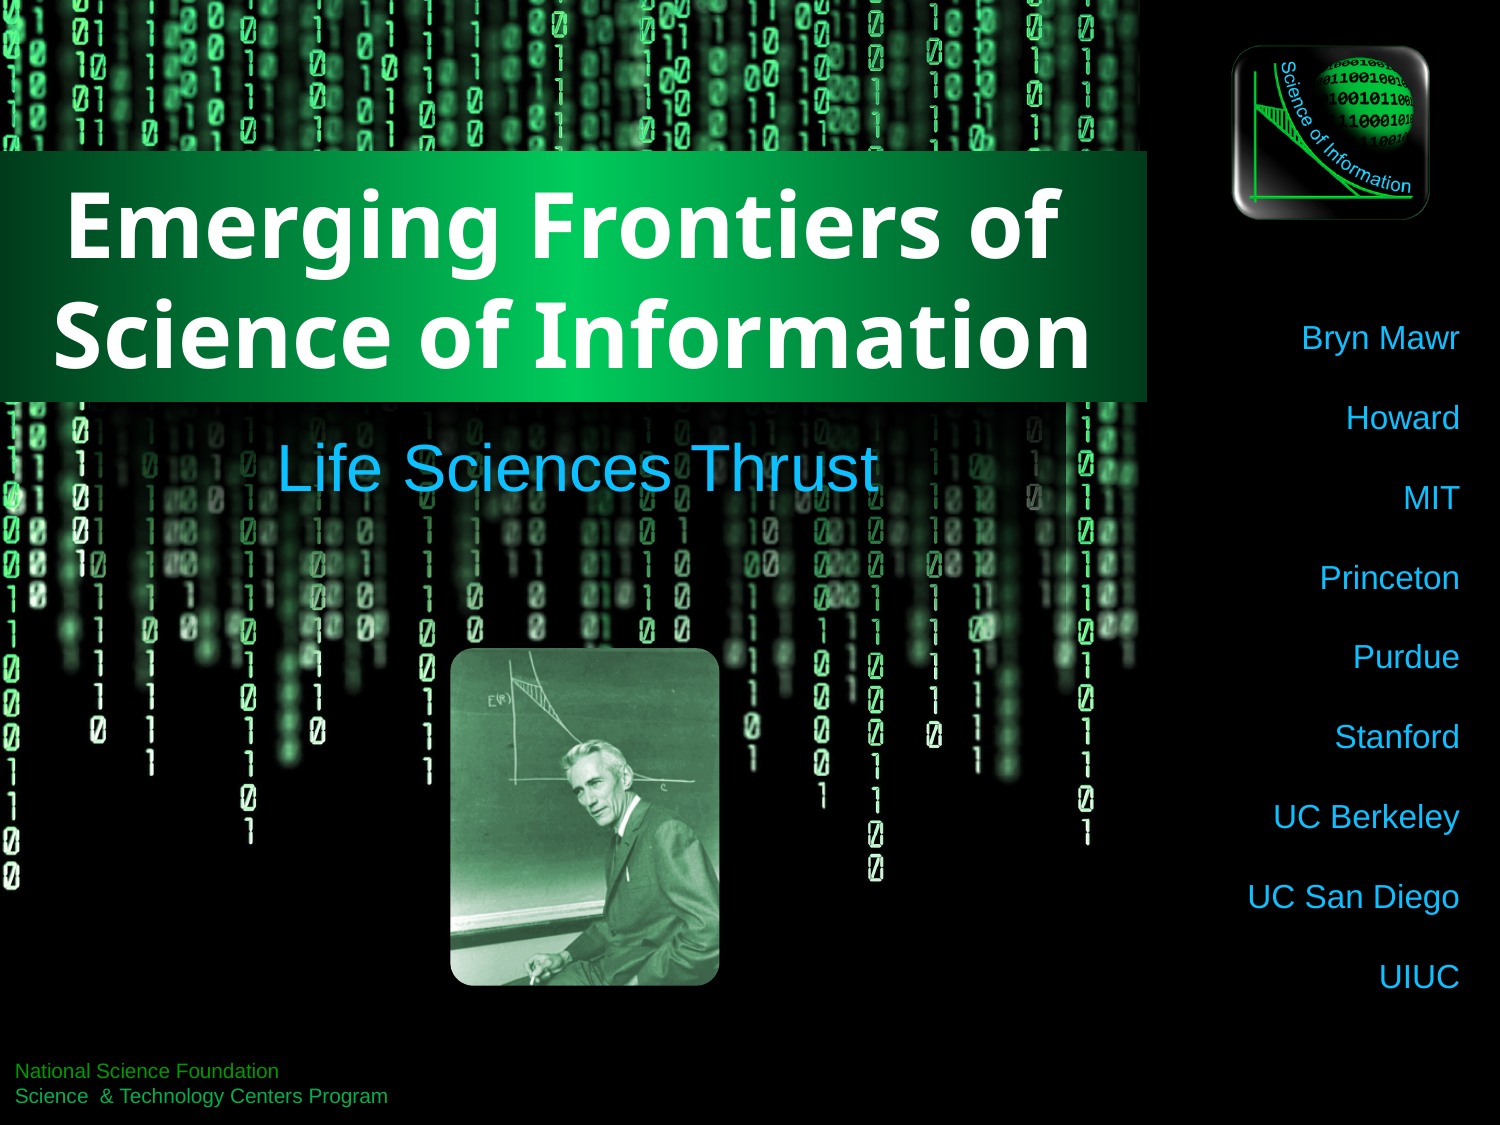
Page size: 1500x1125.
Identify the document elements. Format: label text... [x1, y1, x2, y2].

picture [0, 0, 1139, 151]
title Emerging Frontiers of Science of Information [0, 151, 1147, 402]
subtitle Life Sciences Thrust [5, 399, 1151, 577]
picture [1231, 45, 1430, 220]
picture [0, 402, 1139, 1125]
